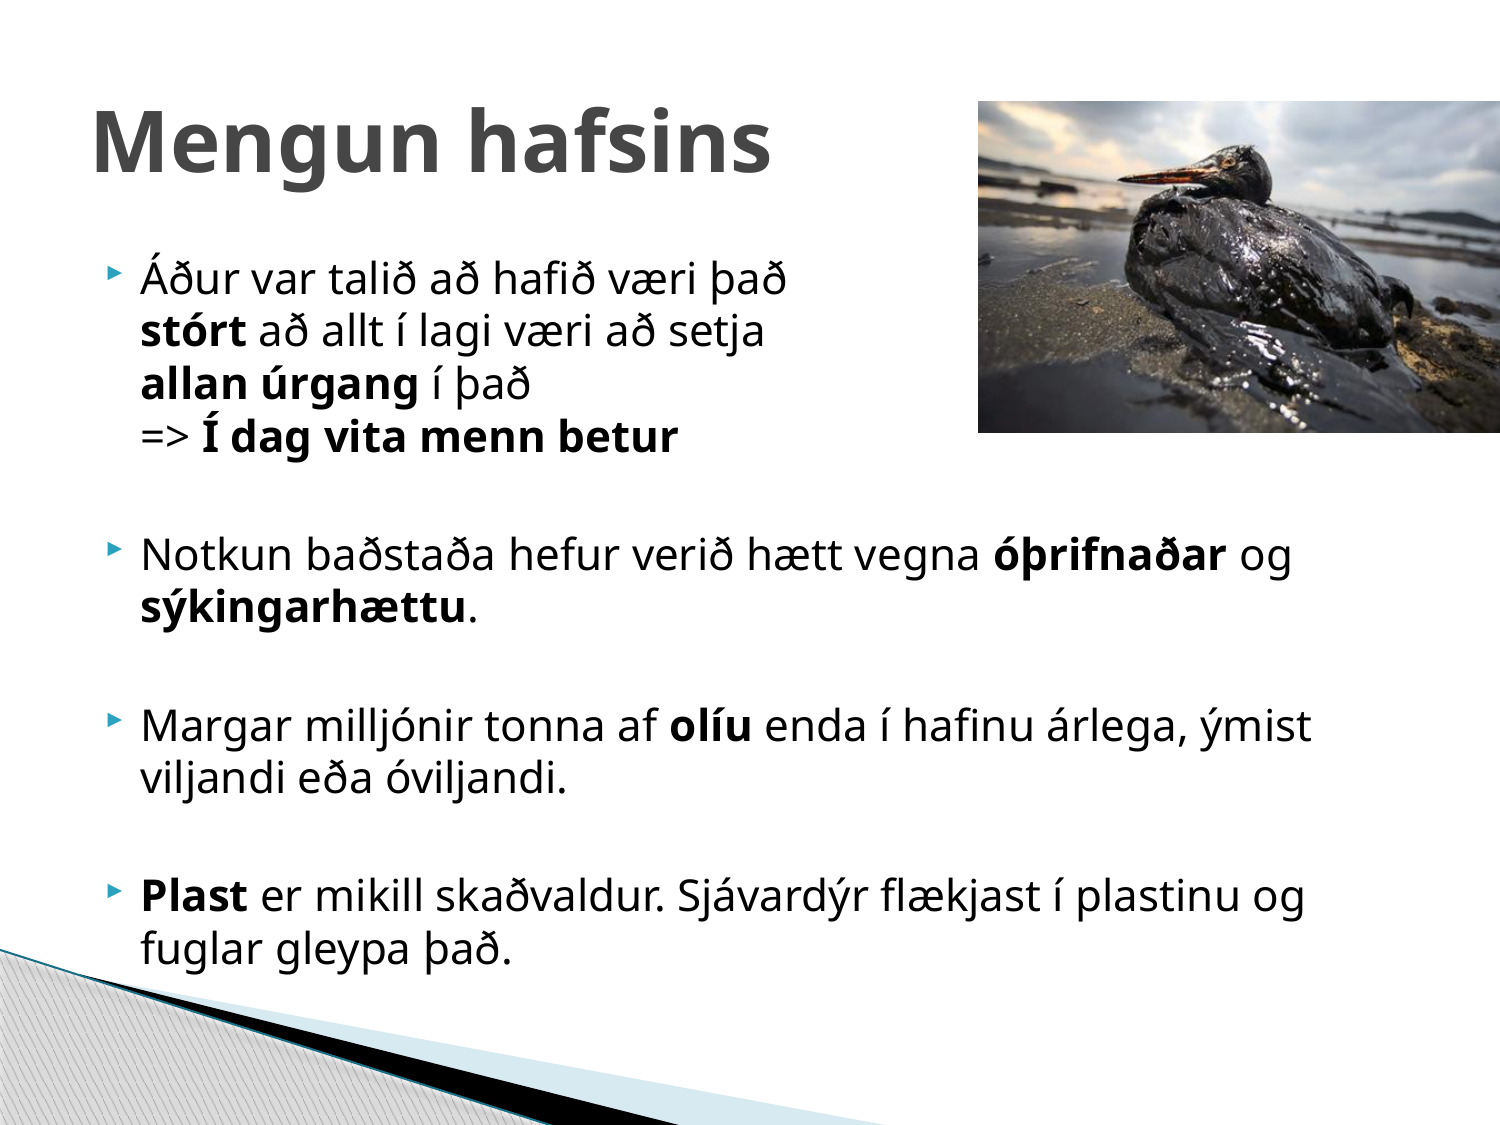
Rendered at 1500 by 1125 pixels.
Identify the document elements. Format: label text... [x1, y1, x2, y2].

picture [978, 101, 1500, 433]
title Mengun hafsins [75, 45, 1425, 233]
list Áður var talið að hafið væri það stórt að allt í lagi væri að setja allan úrgang í það => Í dag vita menn betur Notkun baðstaða hefur verið hætt vegna óþrifnaðar og sýkingarhættu. Margar milljónir tonna af olíu enda í hafinu árlega, ýmist viljandi eða óviljandi. Plast er mikill skaðvaldur. Sjávardýr flækjast í plastinu og fuglar gleypa það. [75, 243, 1425, 986]
